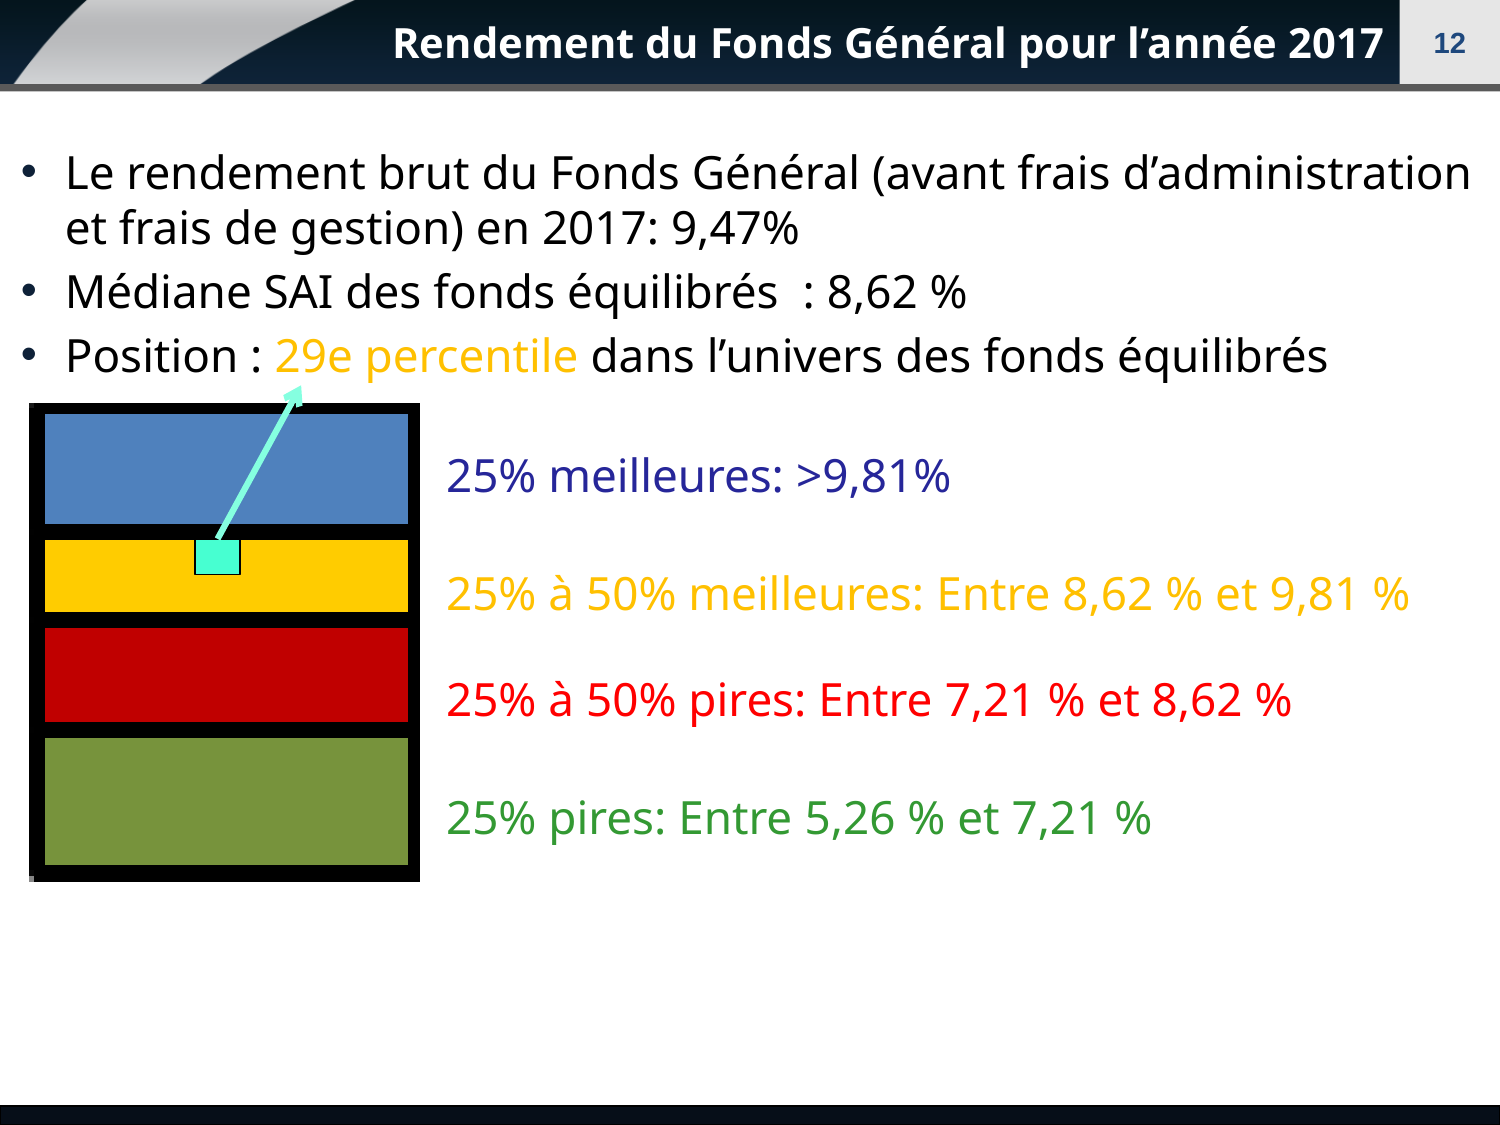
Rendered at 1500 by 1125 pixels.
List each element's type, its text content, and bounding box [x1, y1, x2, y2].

picture [29, 403, 420, 882]
text_box 25% à 50% pires: Entre 7,21 % et 8,62 % [429, 662, 1496, 725]
list Le rendement brut du Fonds Général (avant frais d’administration et frais de gestion) en 2017: 9,47% Médiane SAI des fonds équilibrés : 8,62 % Position : 29e percentile dans l’univers des fonds équilibrés [5, 101, 1495, 1047]
slide_number 12 [1399, 0, 1500, 84]
title Rendement du Fonds Général pour l’année 2017 [0, 0, 1399, 84]
text_box 25% à 50% meilleures: Entre 8,62 % et 9,81 % [429, 555, 1496, 618]
text_box 25% meilleures: >9,81% [429, 437, 1165, 500]
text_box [217, 385, 302, 540]
text_box 25% pires: Entre 5,26 % et 7,21 % [429, 780, 1484, 843]
